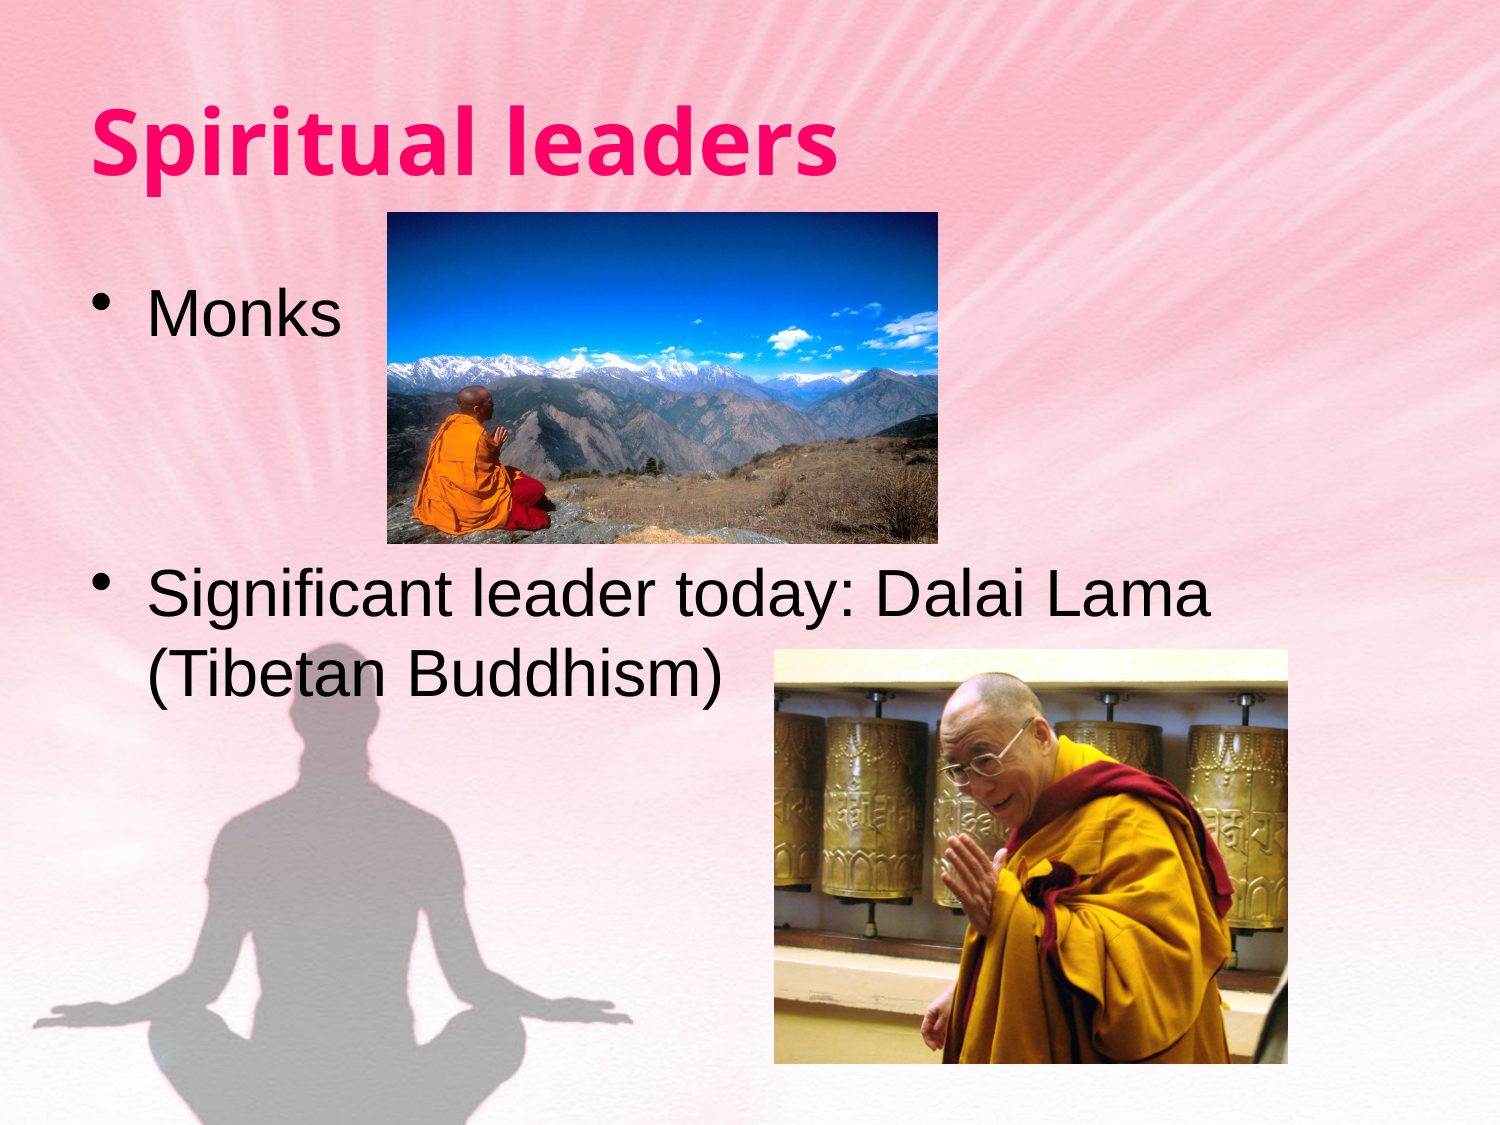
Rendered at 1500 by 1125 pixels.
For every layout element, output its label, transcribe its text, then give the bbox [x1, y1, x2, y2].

picture [0, 0, 1500, 1125]
list Monks Significant leader today: Dalai Lama (Tibetan Buddhism) [74, 262, 1426, 1006]
title Spiritual leaders [74, 44, 1426, 233]
